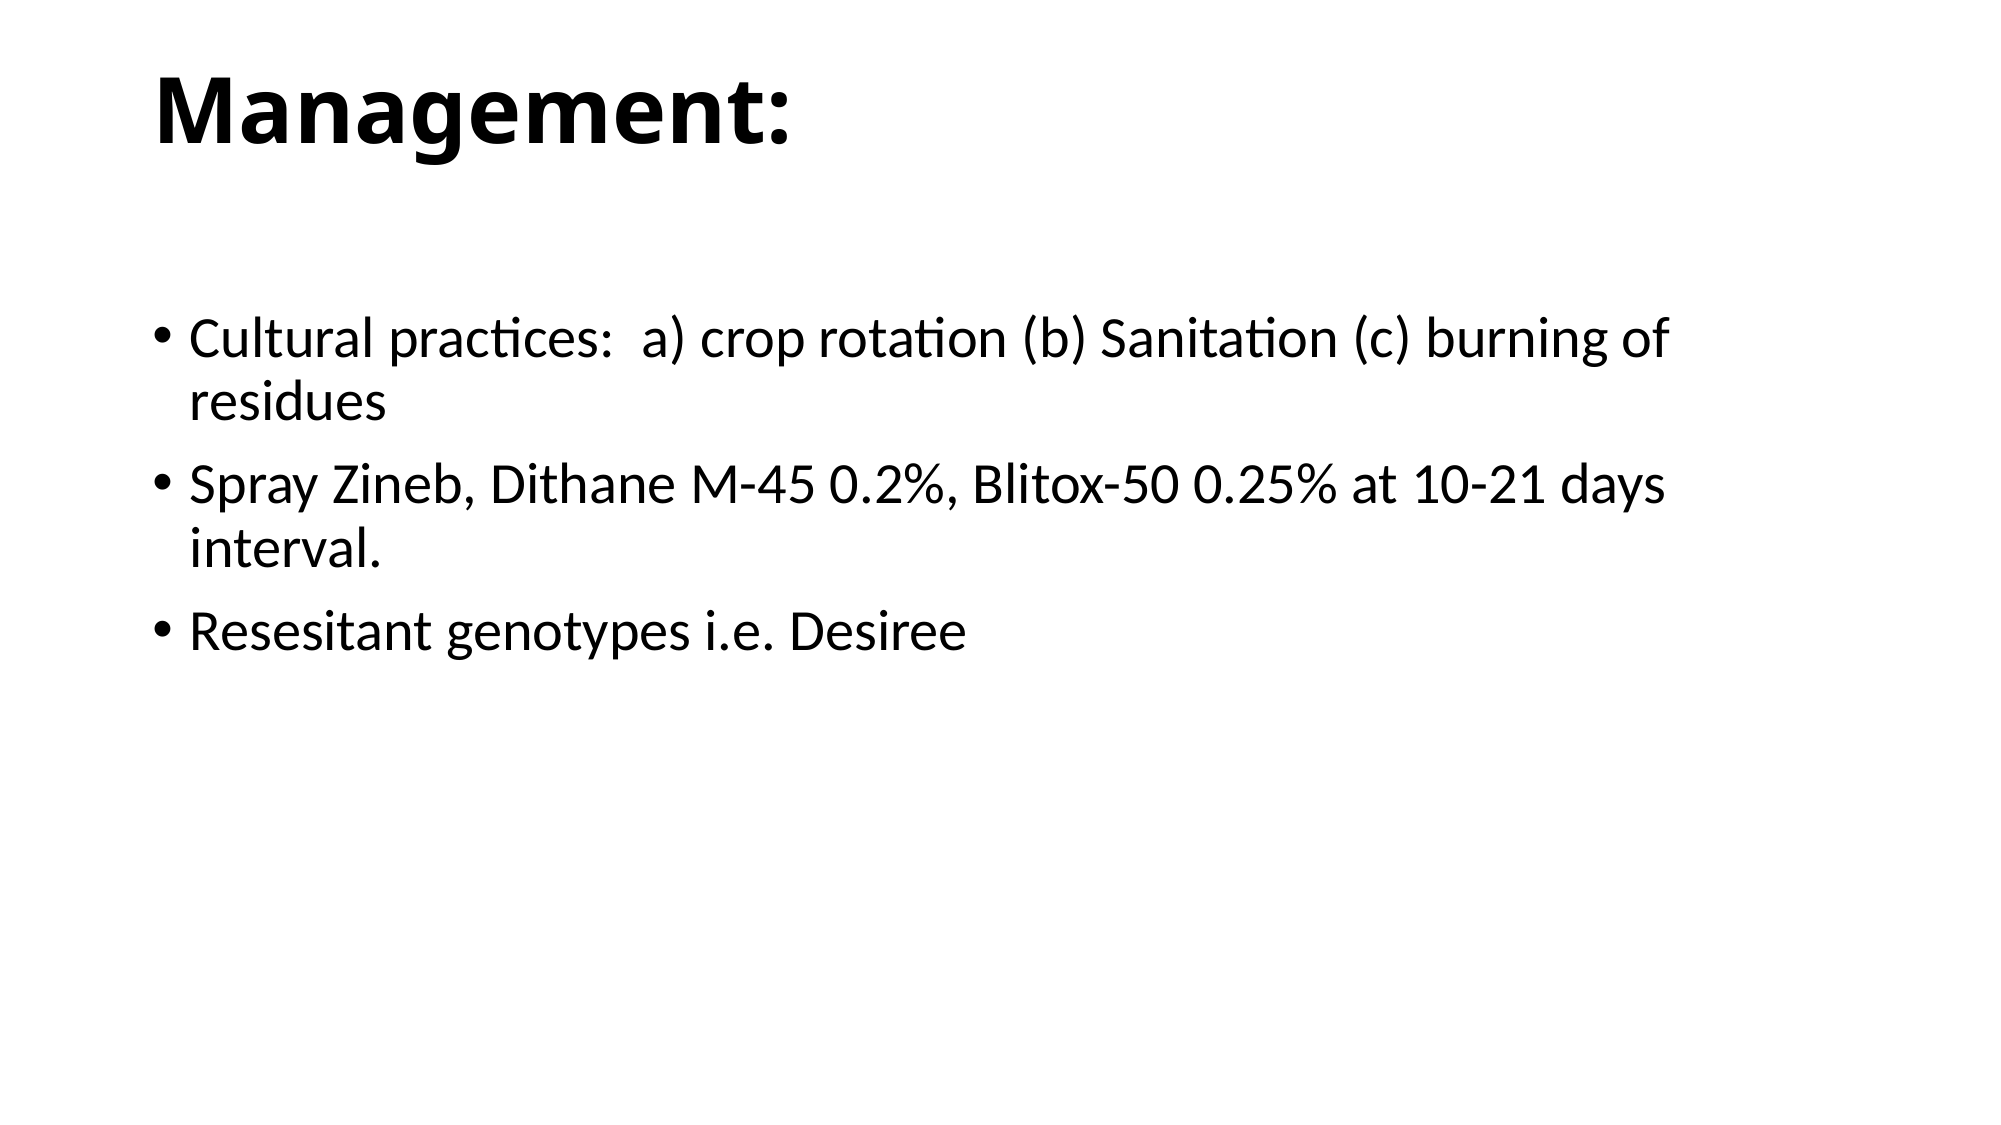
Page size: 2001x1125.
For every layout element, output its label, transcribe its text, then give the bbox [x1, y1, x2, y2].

title Management: [137, 59, 1863, 278]
list Cultural practices: a) crop rotation (b) Sanitation (c) burning of residues Spray Zineb, Dithane M-45 0.2%, Blitox-50 0.25% at 10-21 days interval. Resesitant genotypes i.e. Desiree [137, 299, 1863, 1014]
